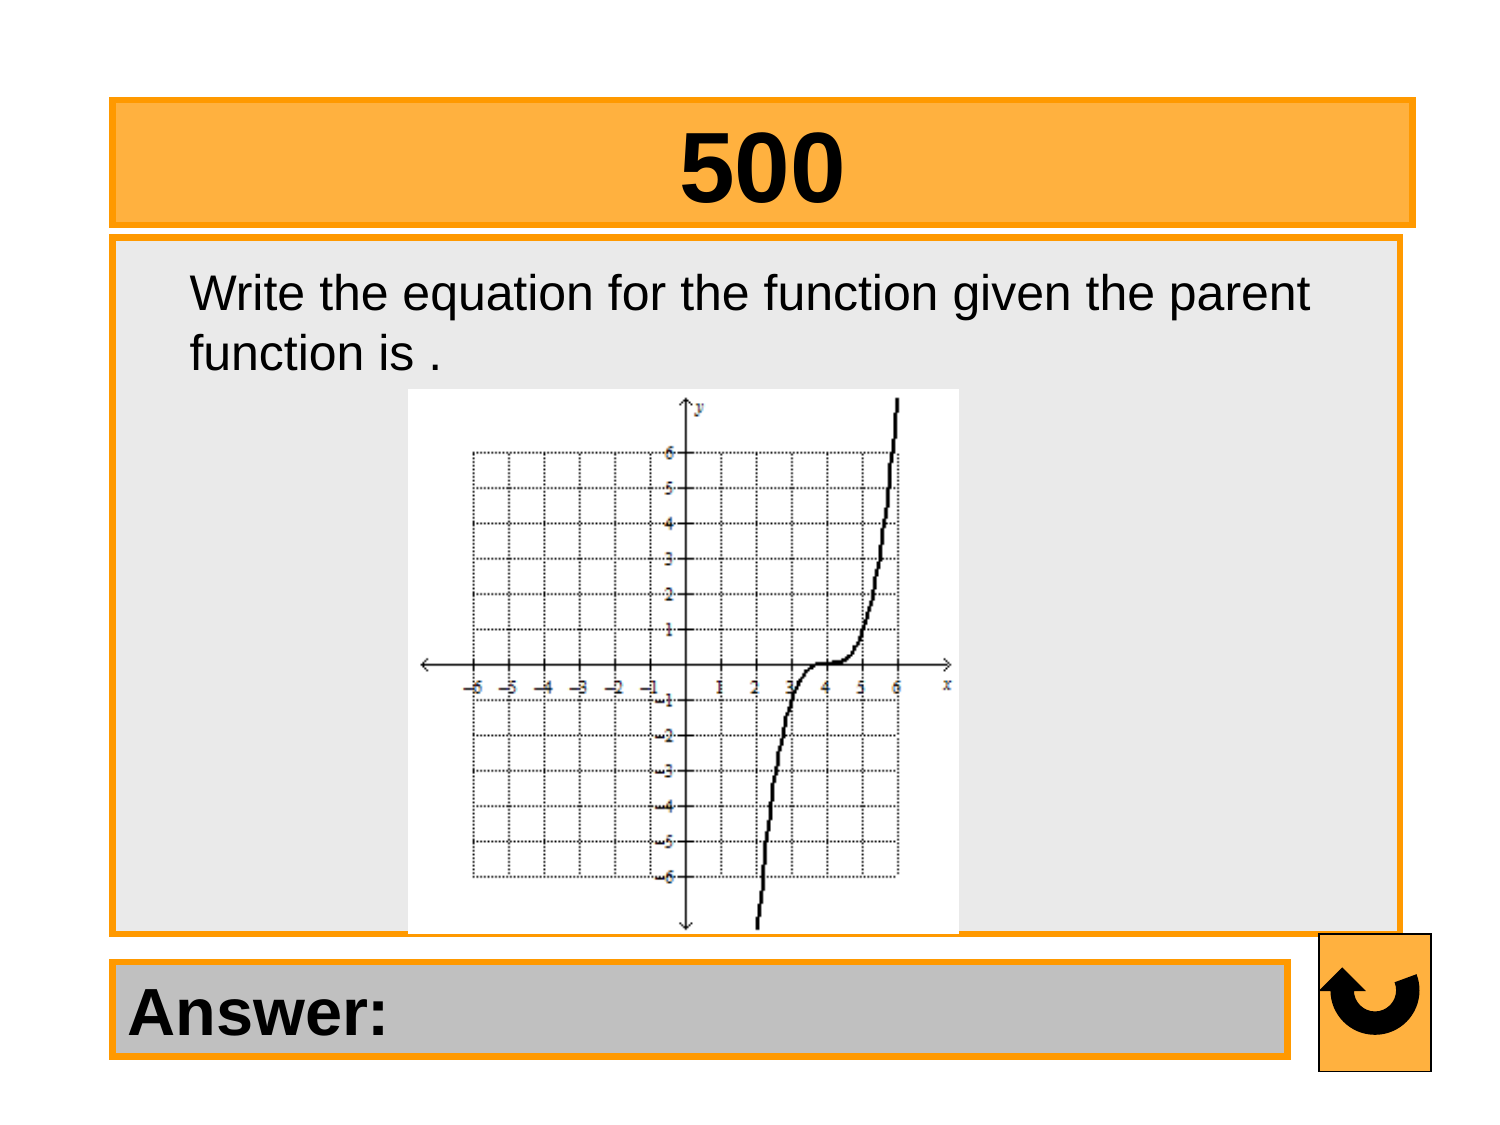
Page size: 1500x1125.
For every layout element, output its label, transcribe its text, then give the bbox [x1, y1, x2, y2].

title 500 [112, 99, 1413, 225]
picture [408, 389, 959, 934]
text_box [1318, 933, 1432, 1072]
list [112, 237, 1400, 935]
text_box [174, 1012, 325, 1088]
